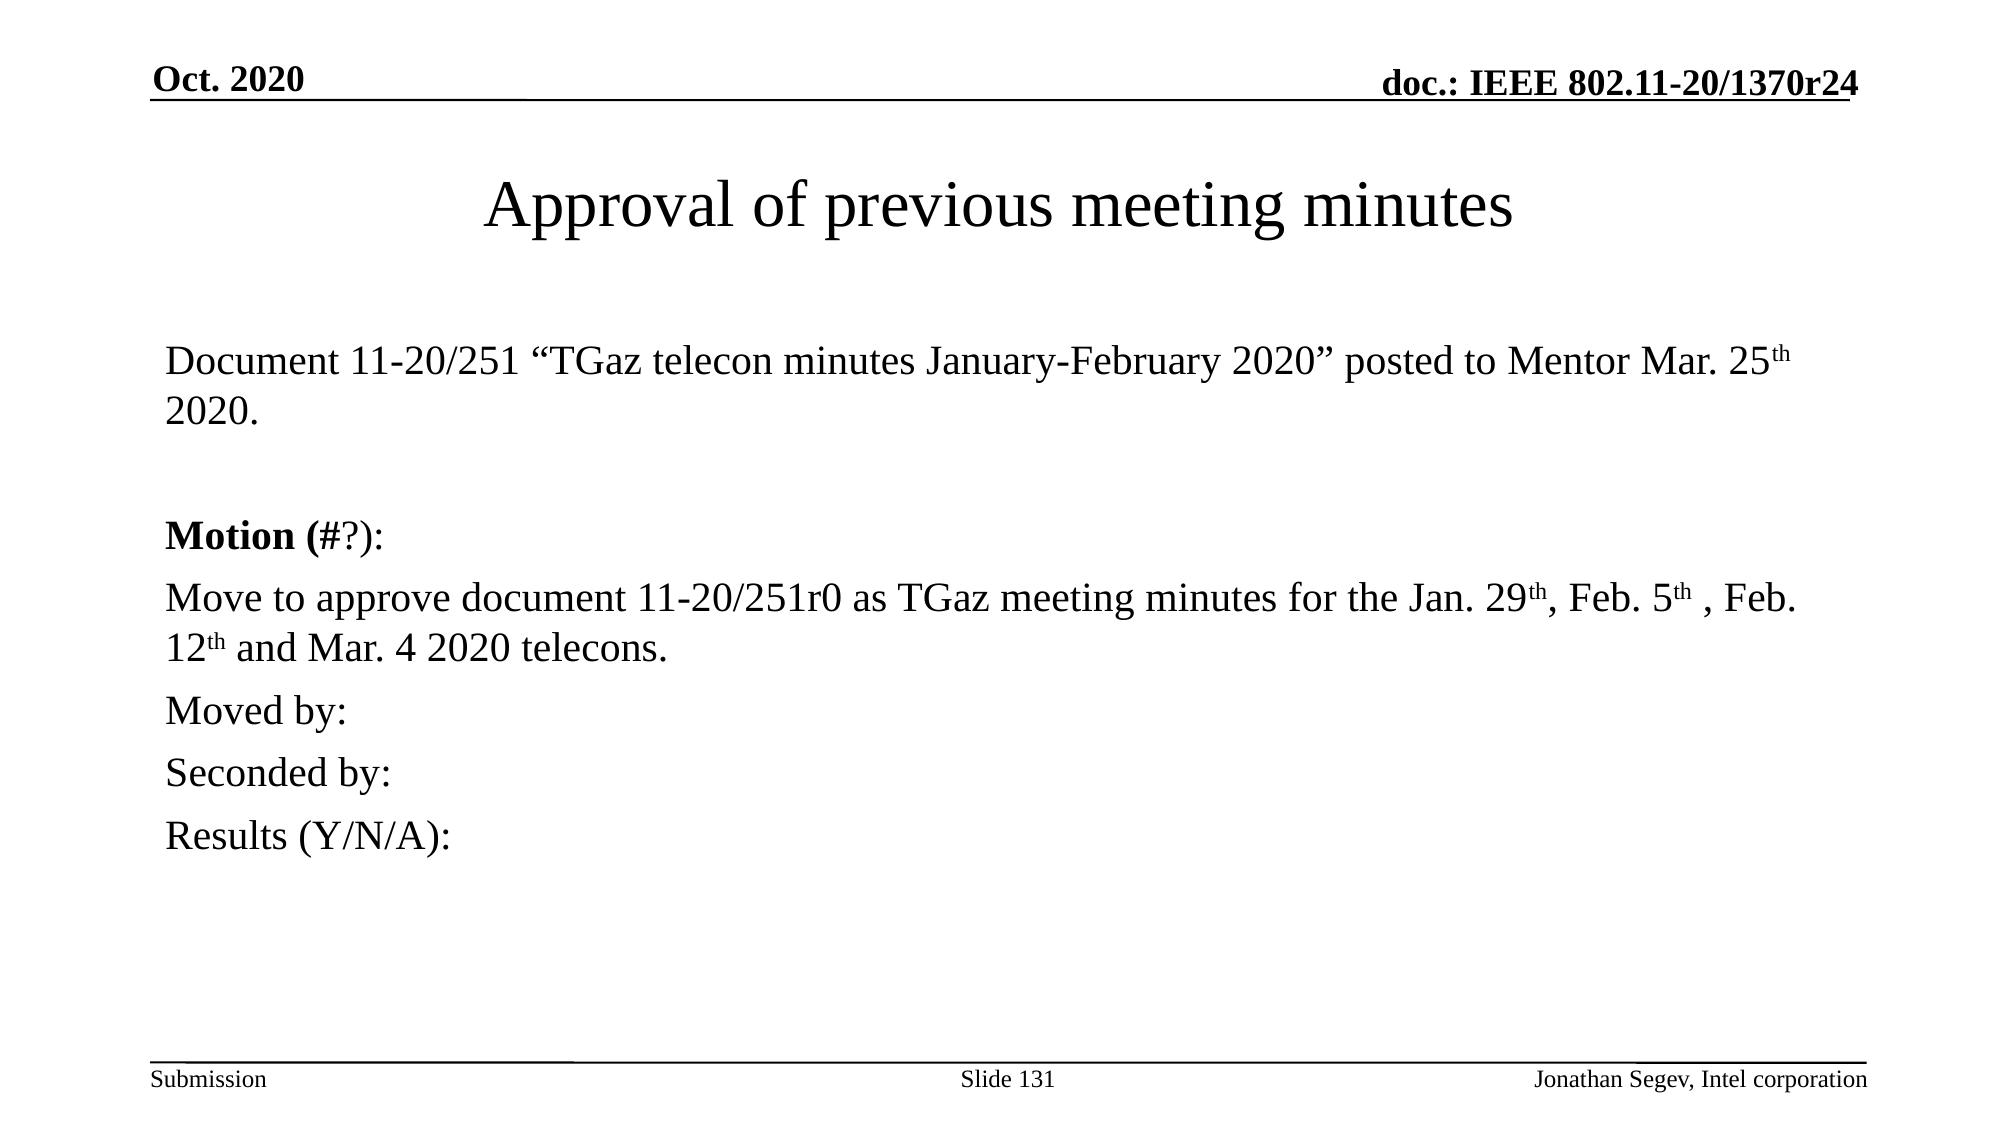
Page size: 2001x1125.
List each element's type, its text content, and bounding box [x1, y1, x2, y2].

list Document 11-20/251 “TGaz telecon minutes January-February 2020” posted to Mentor Mar. 25th 2020. Motion (#?): Move to approve document 11-20/251r0 as TGaz meeting minutes for the Jan. 29th, Feb. 5th , Feb. 12th and Mar. 4 2020 telecons. Moved by: Seconded by: Results (Y/N/A): [149, 324, 1850, 1000]
footer Jonathan Segev, Intel corporation [1171, 1061, 1869, 1093]
title Approval of previous meeting minutes [149, 112, 1850, 288]
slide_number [152, 54, 563, 100]
slide_number Slide 131 [950, 1061, 1067, 1123]
